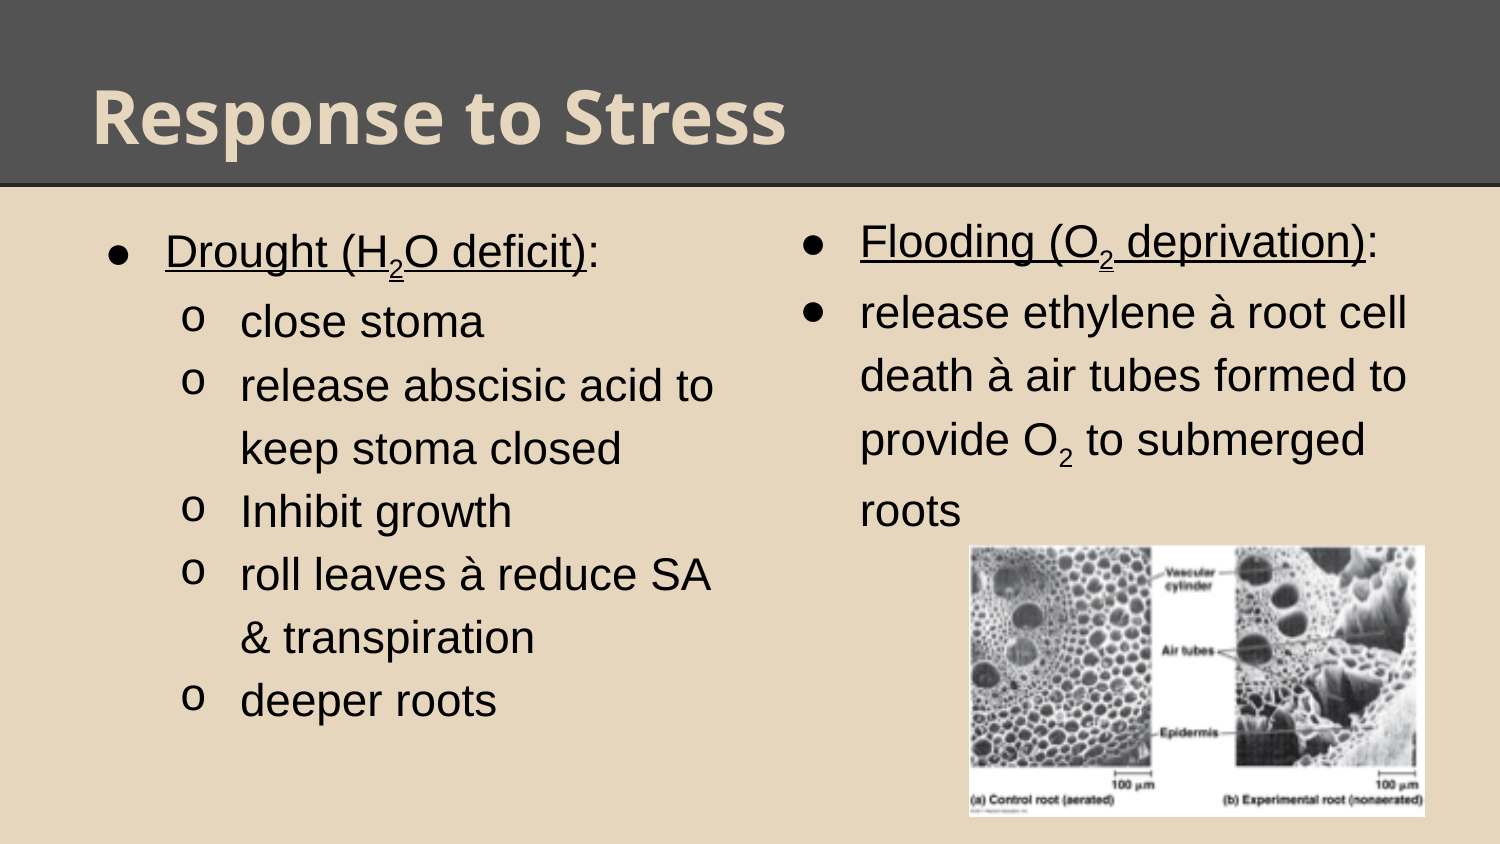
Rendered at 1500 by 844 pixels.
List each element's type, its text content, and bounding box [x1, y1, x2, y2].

list Drought (H2O deficit): close stoma release abscisic acid to keep stoma closed Inhibit growth roll leaves à reduce SA & transpiration deeper roots [75, 196, 731, 808]
picture [968, 543, 1426, 817]
list Flooding (O2 deprivation): release ethylene à root cell death à air tubes formed to provide O2 to submerged roots [769, 187, 1425, 799]
title Response to Stress [75, 33, 1425, 175]
